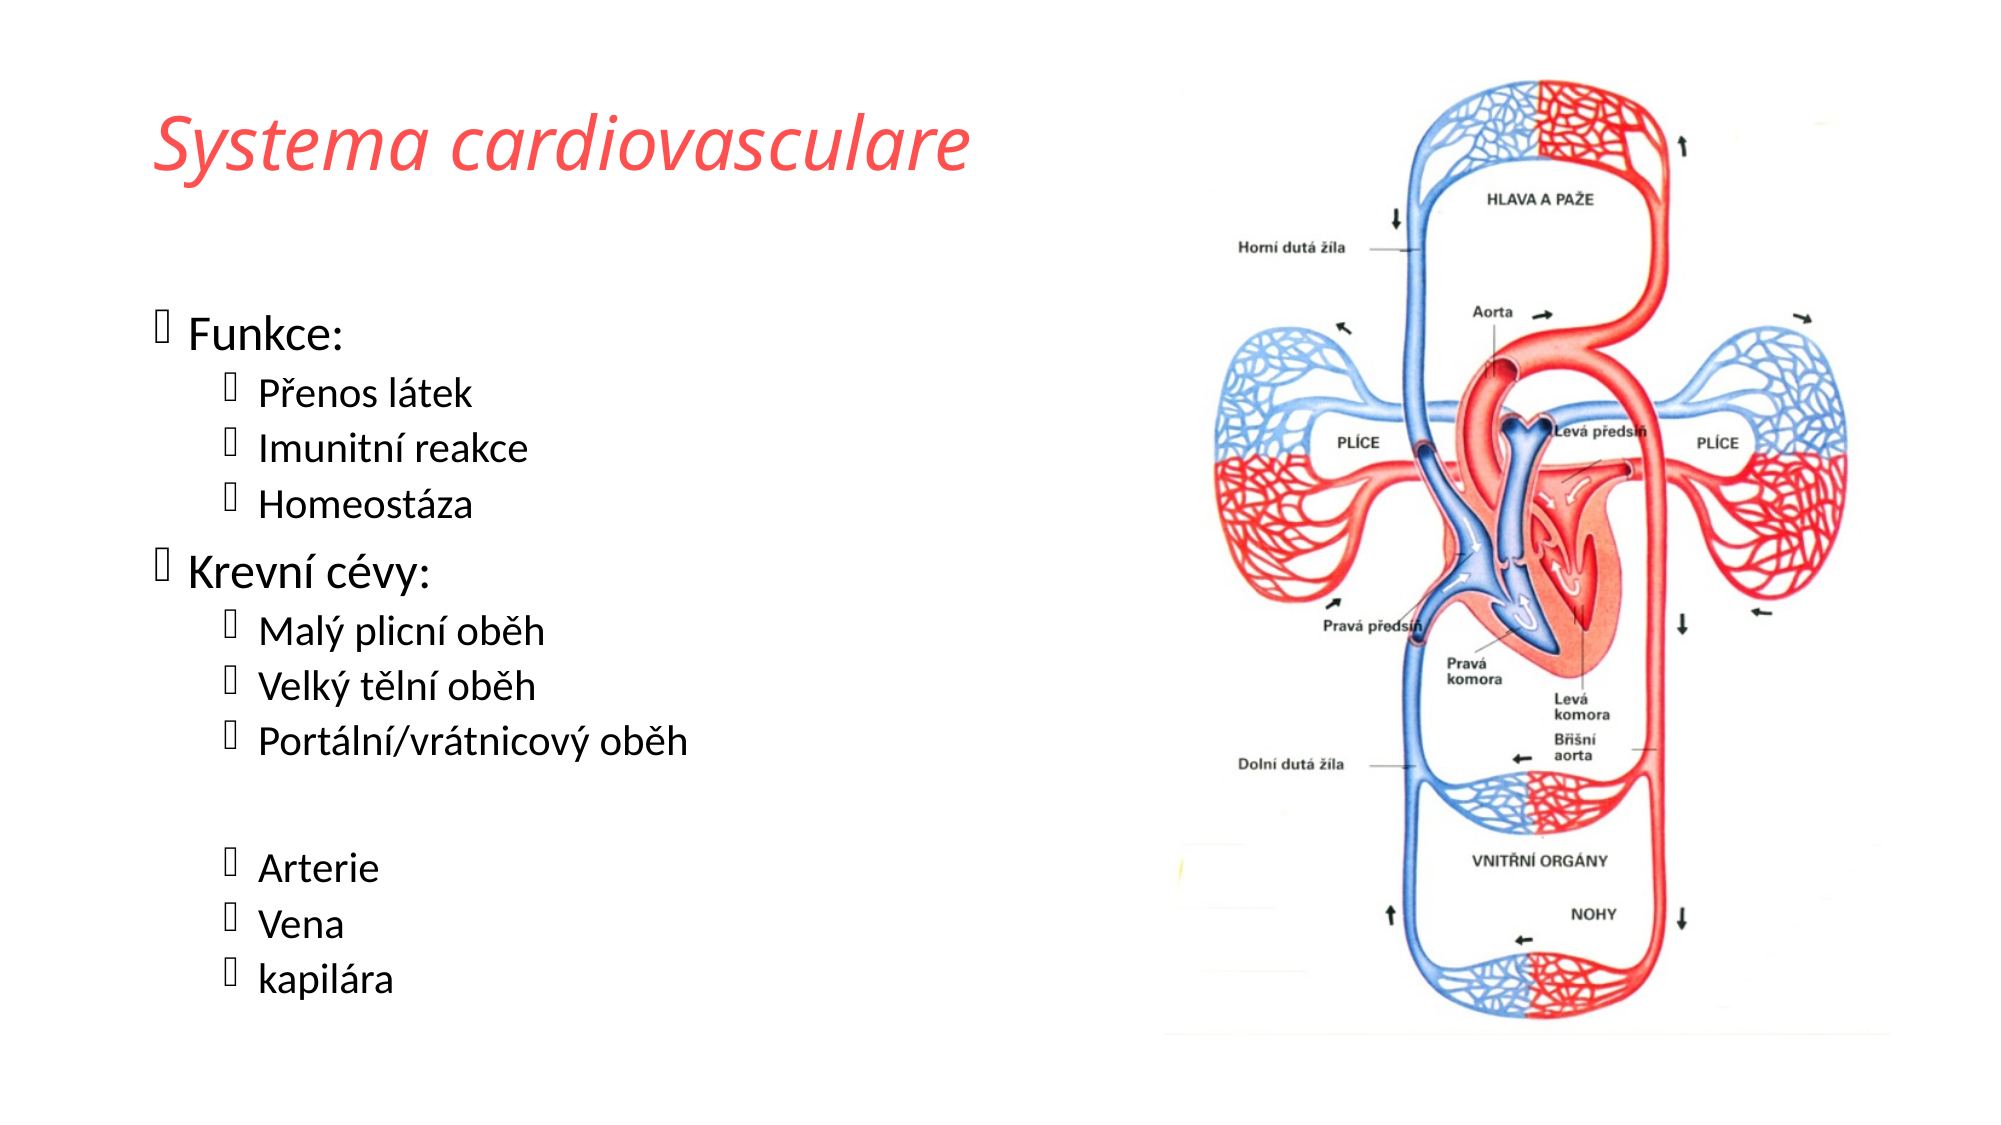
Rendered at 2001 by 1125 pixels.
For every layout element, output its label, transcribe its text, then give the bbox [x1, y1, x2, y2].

list Funkce: Přenos látek Imunitní reakce Homeostáza Krevní cévy: Malý plicní oběh Velký tělní oběh Portální/vrátnicový oběh Arterie Vena kapilára [138, 299, 1164, 1014]
picture [1164, 79, 1890, 1035]
title Systema cardiovasculare [138, 60, 1917, 233]
